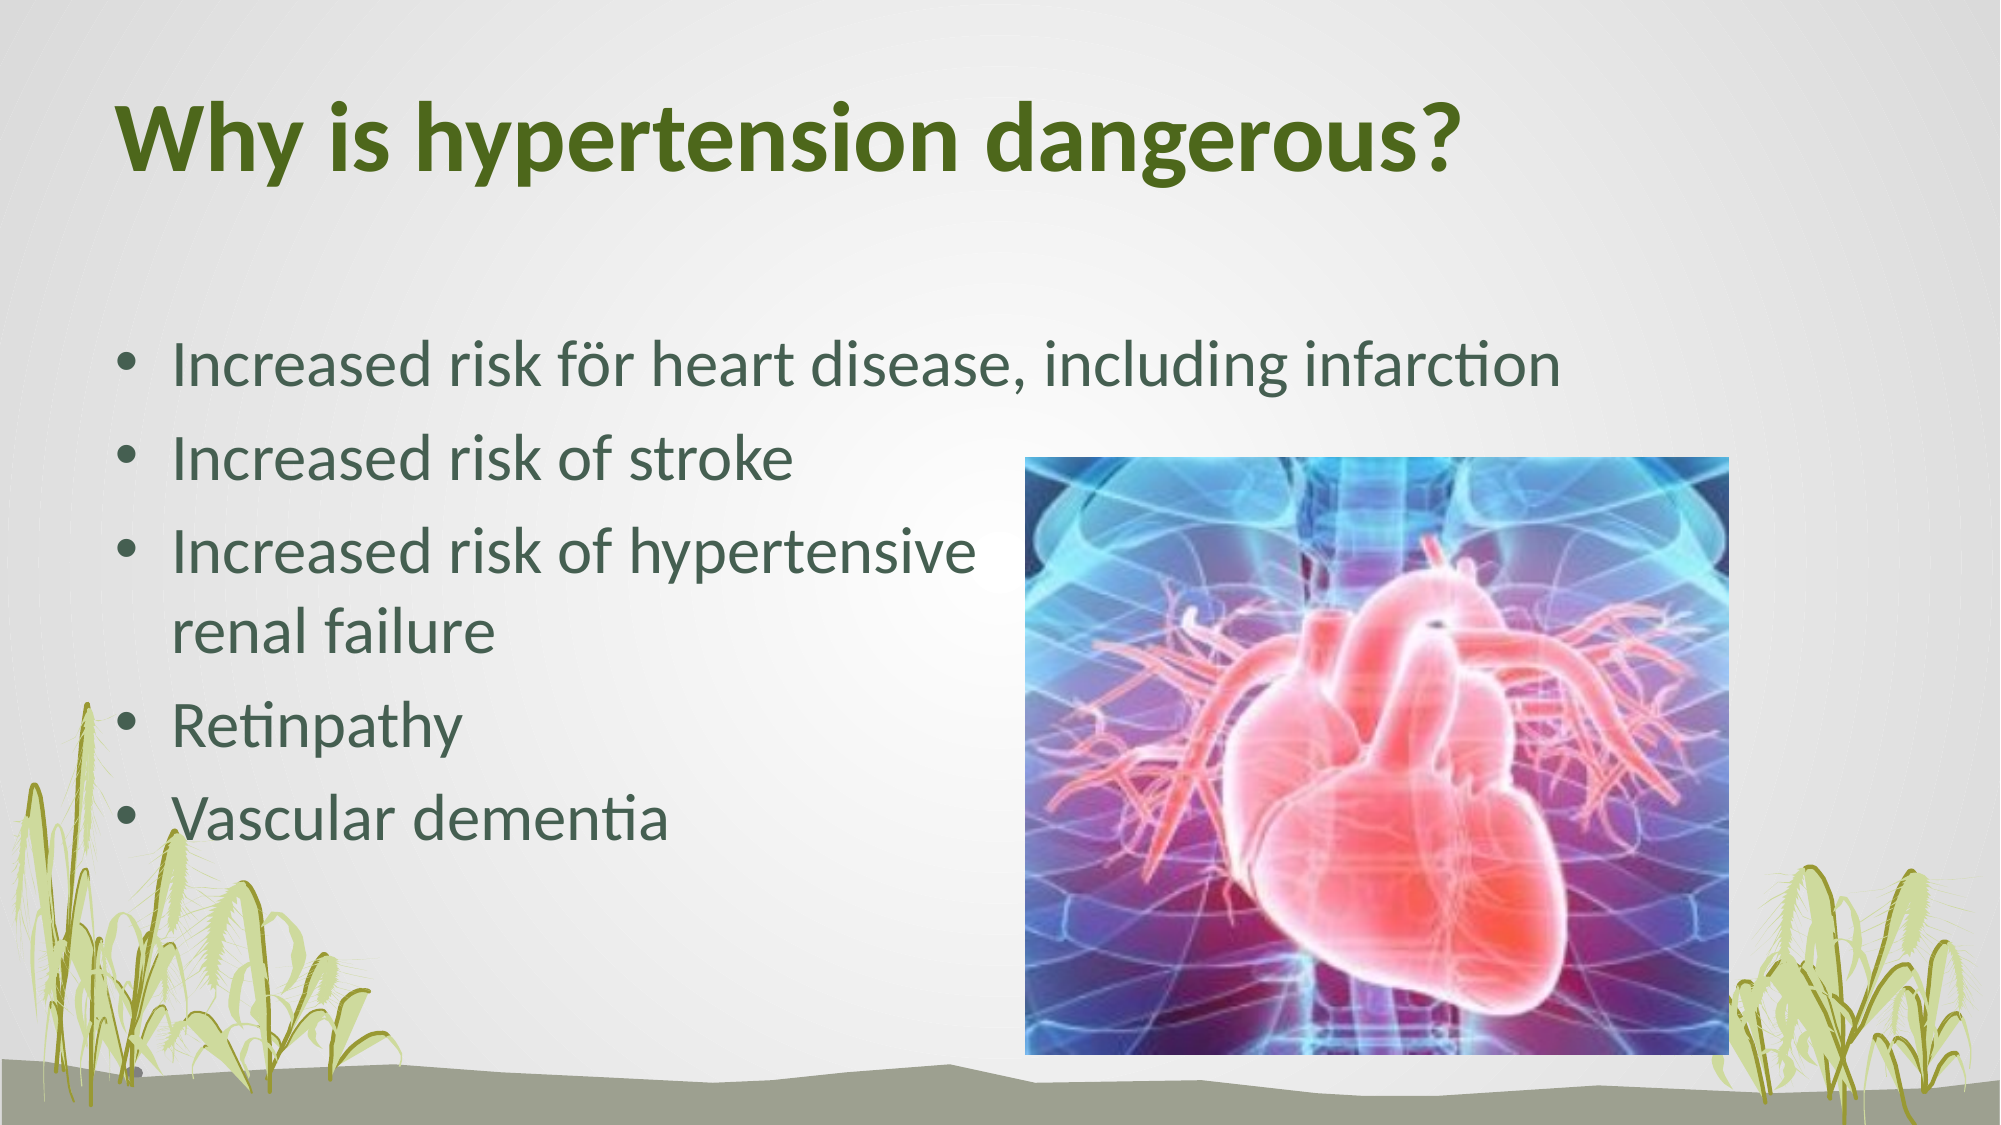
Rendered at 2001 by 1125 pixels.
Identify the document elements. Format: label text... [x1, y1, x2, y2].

list Increased risk för heart disease, including infarction Increased risk of stroke Increased risk of hypertensive renal failure Retinpathy Vascular dementia [99, 219, 1900, 1035]
title Why is hypertension dangerous? [99, 0, 1900, 199]
picture [1025, 457, 1729, 1055]
